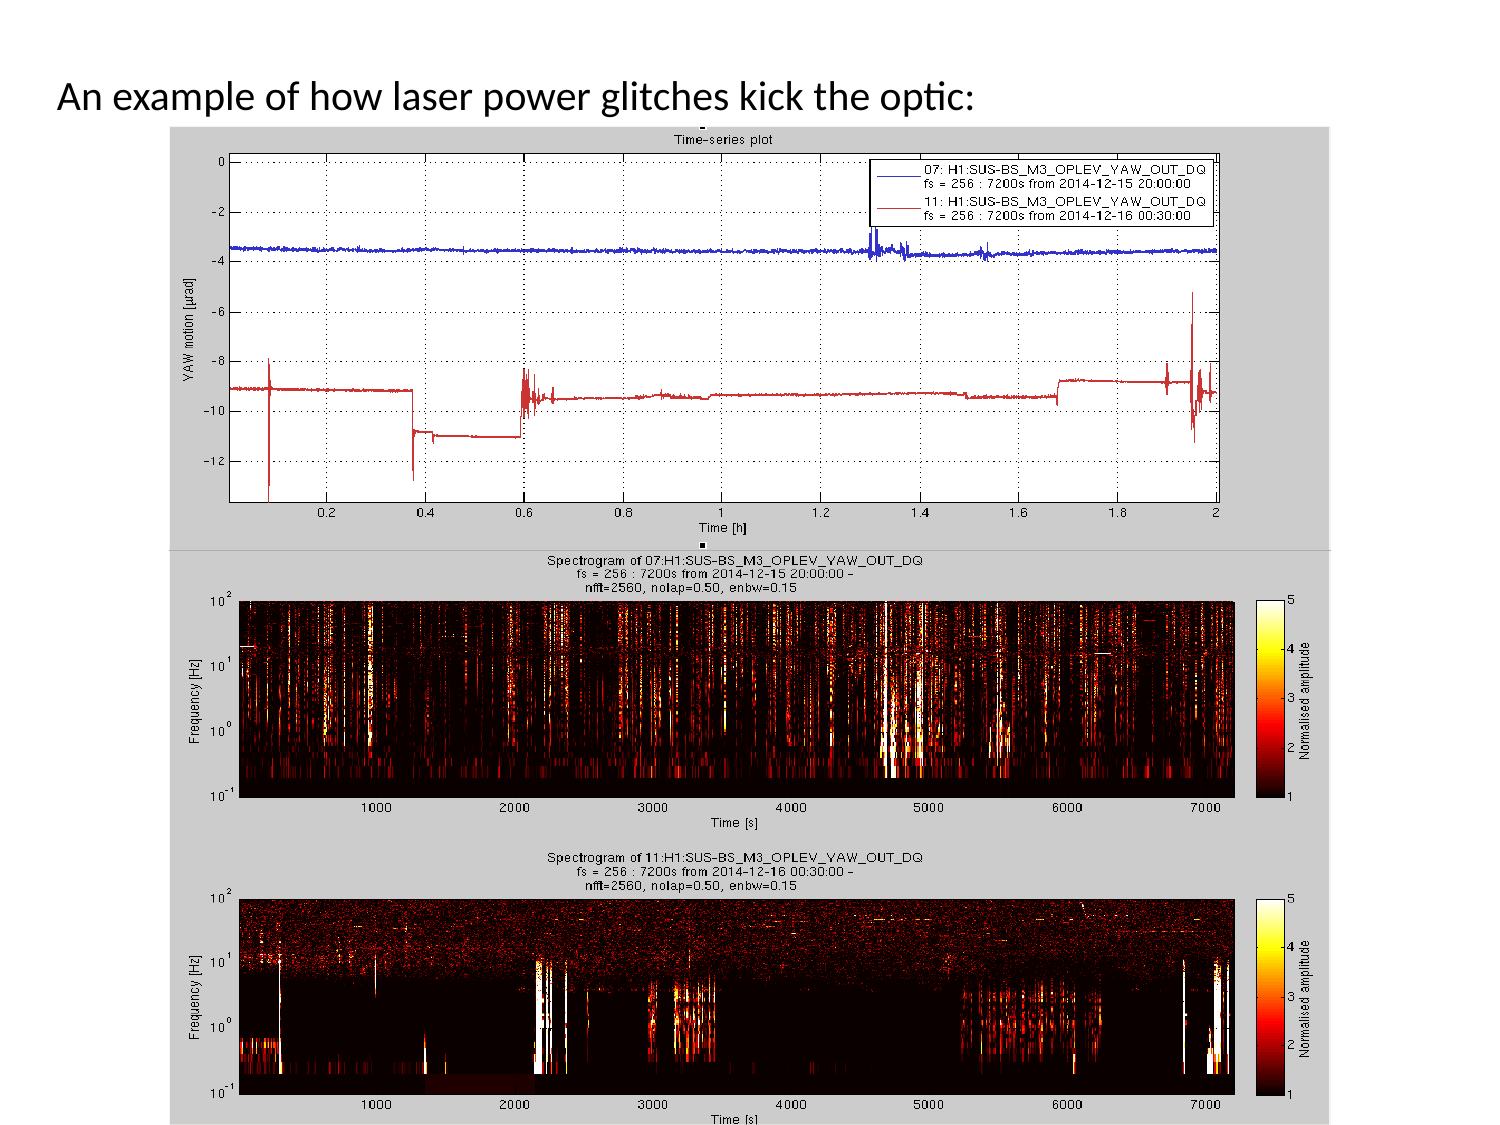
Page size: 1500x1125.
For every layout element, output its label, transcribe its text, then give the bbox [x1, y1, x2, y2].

text_box An example of how laser power glitches kick the optic: [42, 61, 992, 127]
picture [168, 126, 1332, 1125]
